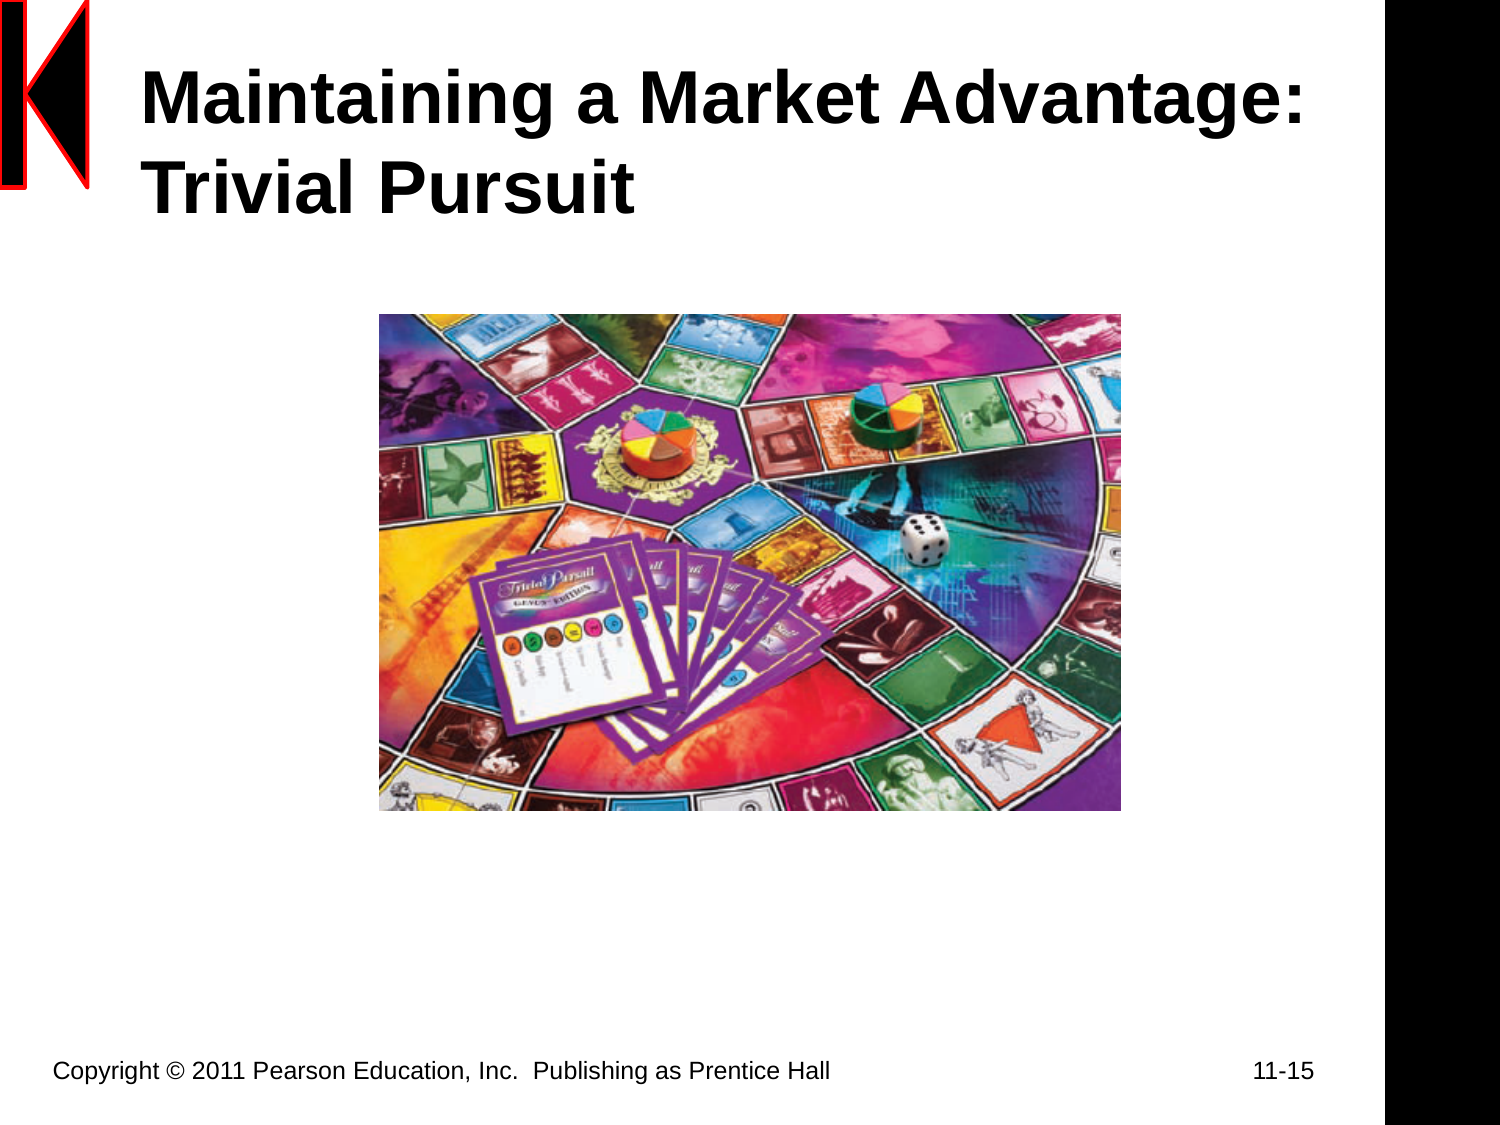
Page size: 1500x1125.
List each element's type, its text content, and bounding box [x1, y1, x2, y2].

picture [379, 314, 1121, 811]
footer Copyright © 2011 Pearson Education, Inc. Publishing as Prentice Hall 11-15 [37, 1046, 1451, 1125]
title Maintaining a Market Advantage: Trivial Pursuit [125, 45, 1388, 233]
